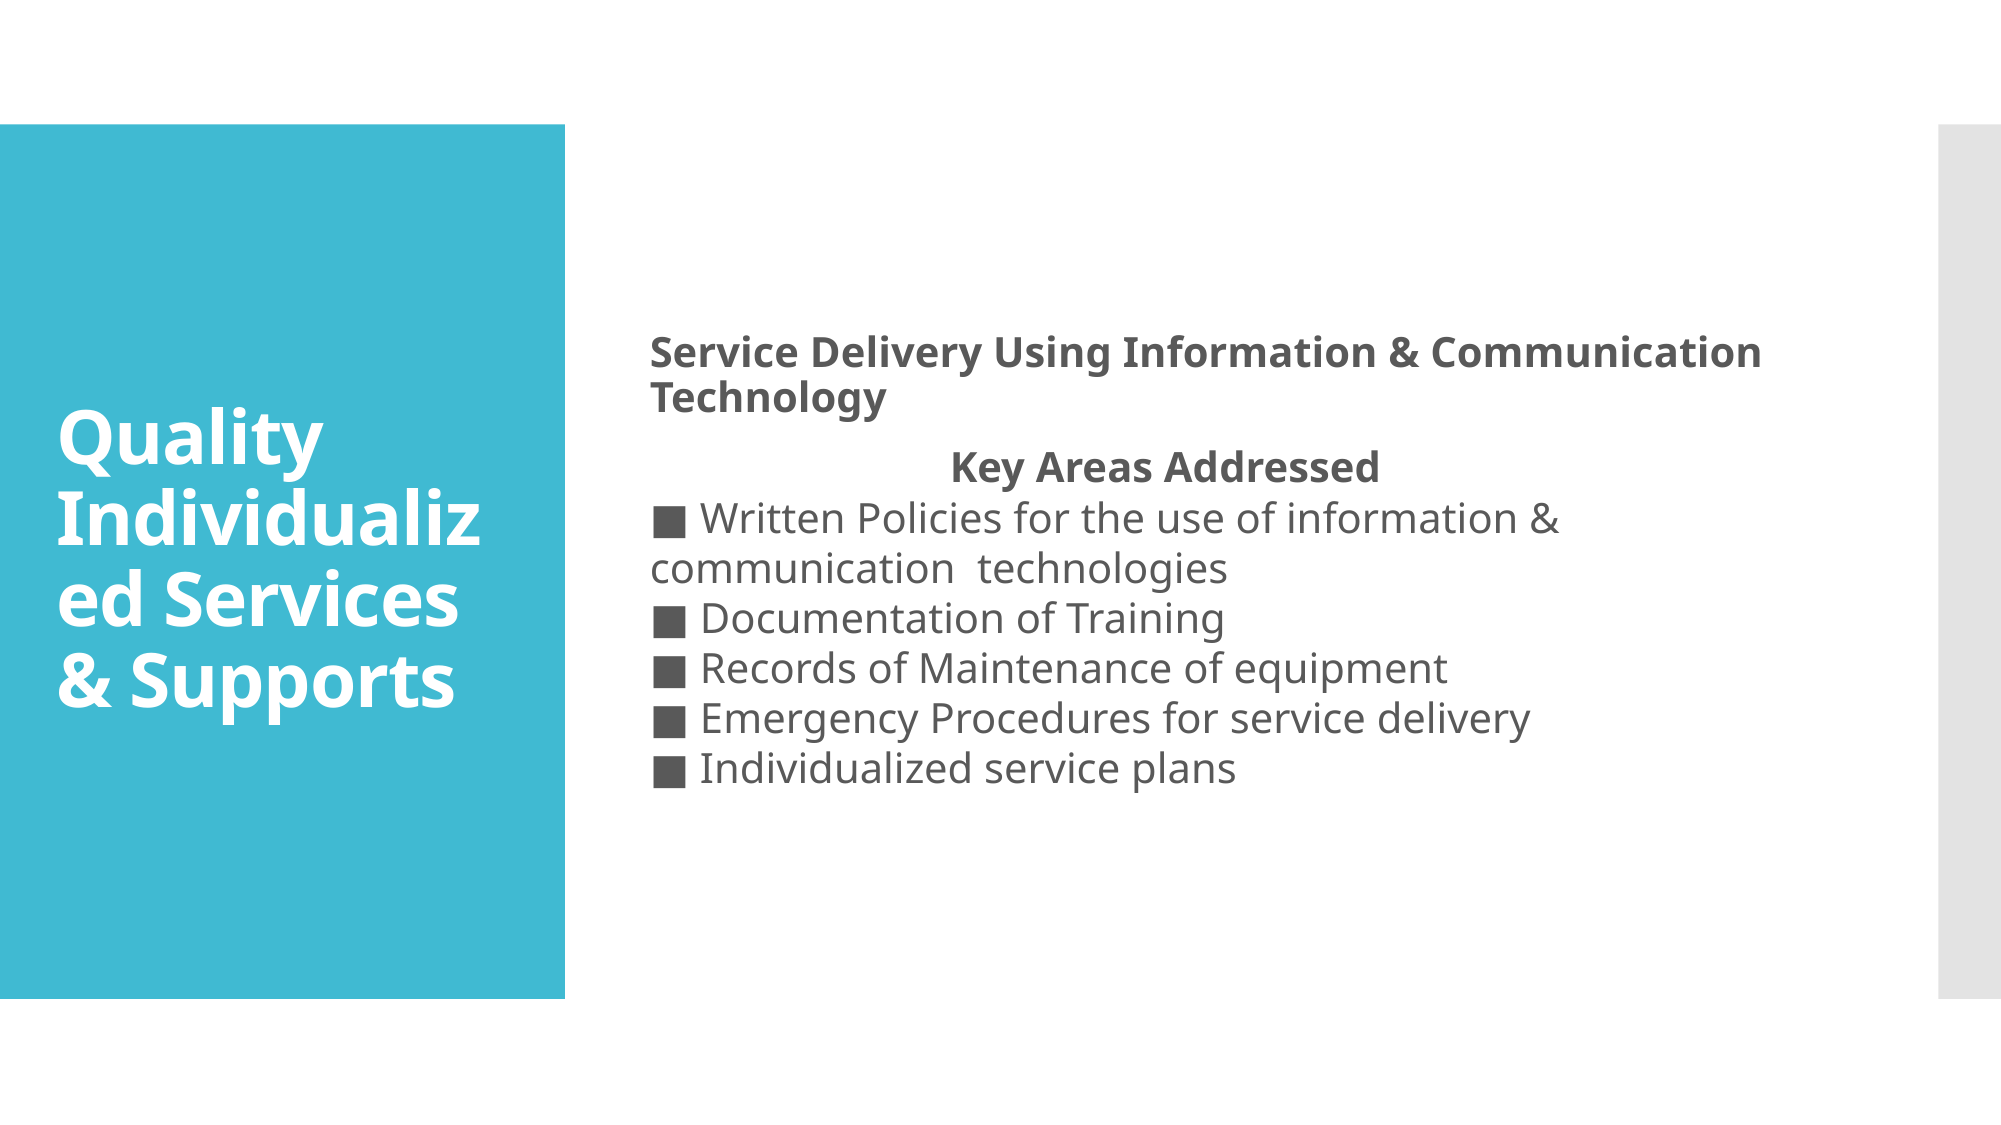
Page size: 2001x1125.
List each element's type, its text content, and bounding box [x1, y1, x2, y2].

title Quality Individualized Services & Supports [41, 184, 525, 940]
list Service Delivery Using Information & Communication Technology Key Areas Addressed ■ Written Policies for the use of information & communication technologies ■ Documentation of Training ■ Records of Maintenance of equipment ■ Emergency Procedures for service delivery ■ Individualized service plans [634, 141, 1835, 982]
